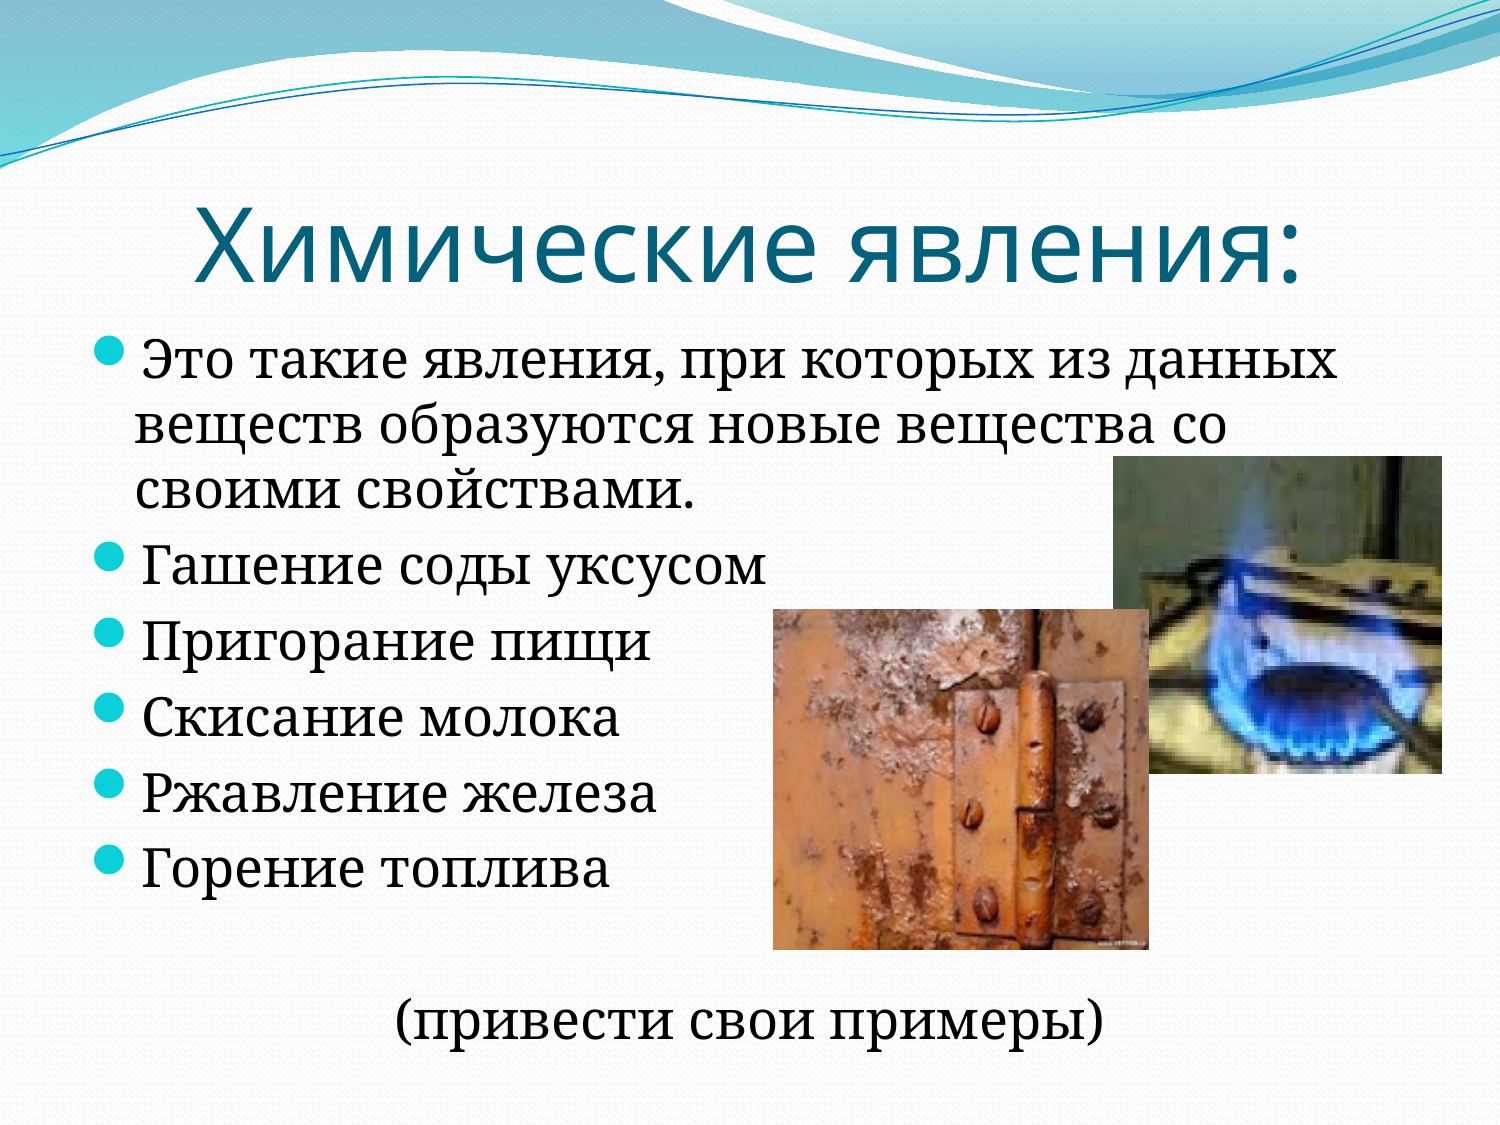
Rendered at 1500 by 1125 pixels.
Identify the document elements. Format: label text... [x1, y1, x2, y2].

picture [773, 456, 1442, 950]
title Химические явления: [75, 115, 1425, 303]
list Это такие явления, при которых из данных веществ образуются новые вещества со своими свойствами. Гашение соды уксусом Пригорание пищи Скисание молока Ржавление железа Горение топлива (привести свои примеры) [75, 317, 1425, 1038]
